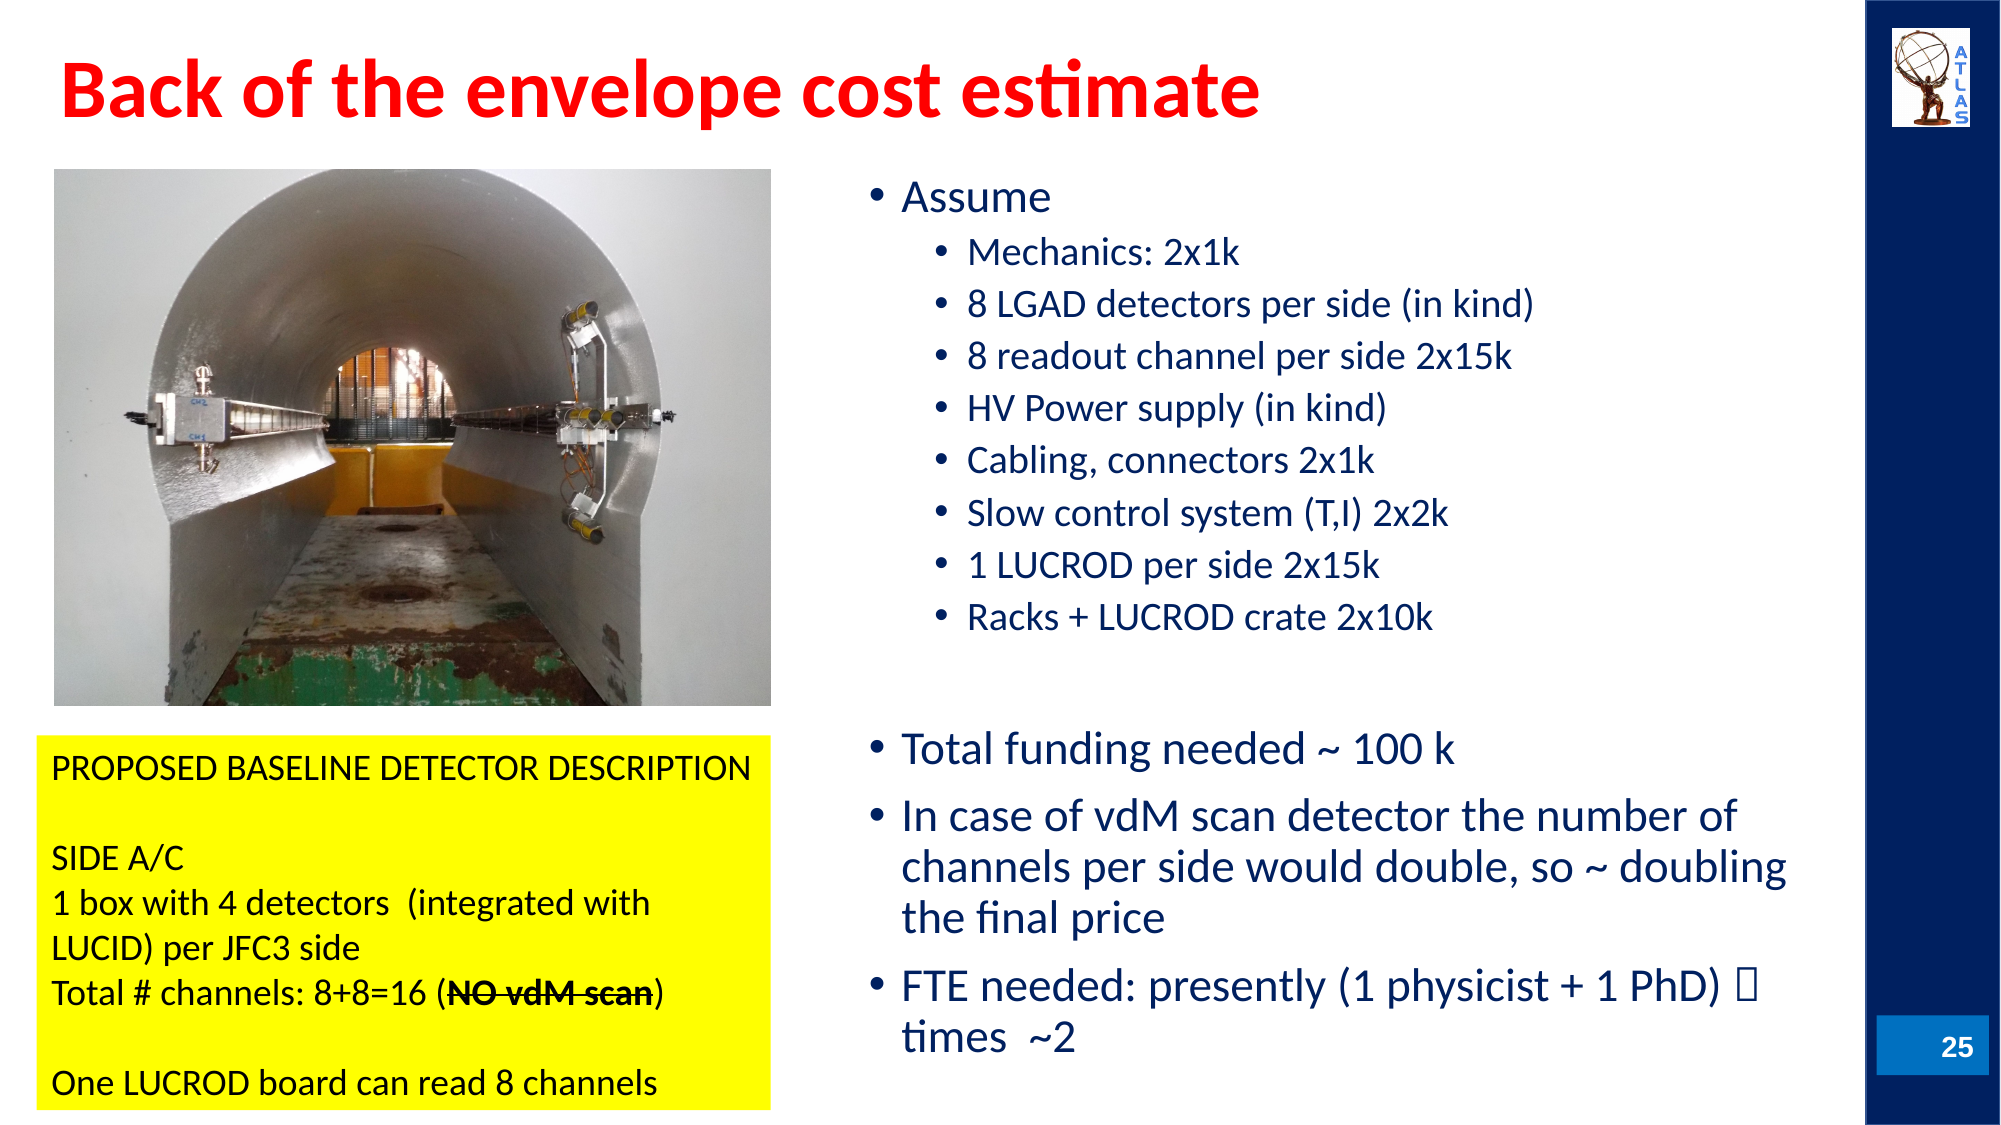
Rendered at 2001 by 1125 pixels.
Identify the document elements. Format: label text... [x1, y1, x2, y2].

picture [1892, 28, 1970, 127]
slide_number 25 [1876, 1015, 1989, 1076]
text_box PROPOSED BASELINE DETECTOR DESCRIPTION SIDE A/C 1 box with 4 detectors (integrated with LUCID) per JFC3 side Total # channels: 8+8=16 (NO vdM scan) One LUCROD board can read 8 channels [36, 735, 771, 1111]
picture [54, 169, 771, 707]
list Assume Mechanics: 2x1k 8 LGAD detectors per side (in kind) 8 readout channel per side 2x15k HV Power supply (in kind) Cabling, connectors 2x1k Slow control system (T,I) 2x2k 1 LUCROD per side 2x15k Racks + LUCROD crate 2x10k Total funding needed ~ 100 k In case of vdM scan detector the number of channels per side would double, so ~ doubling the final price FTE needed: presently (1 physicist + 1 PhD)  times ~2 [853, 163, 1837, 1076]
title Back of the envelope cost estimate [45, 10, 1837, 170]
